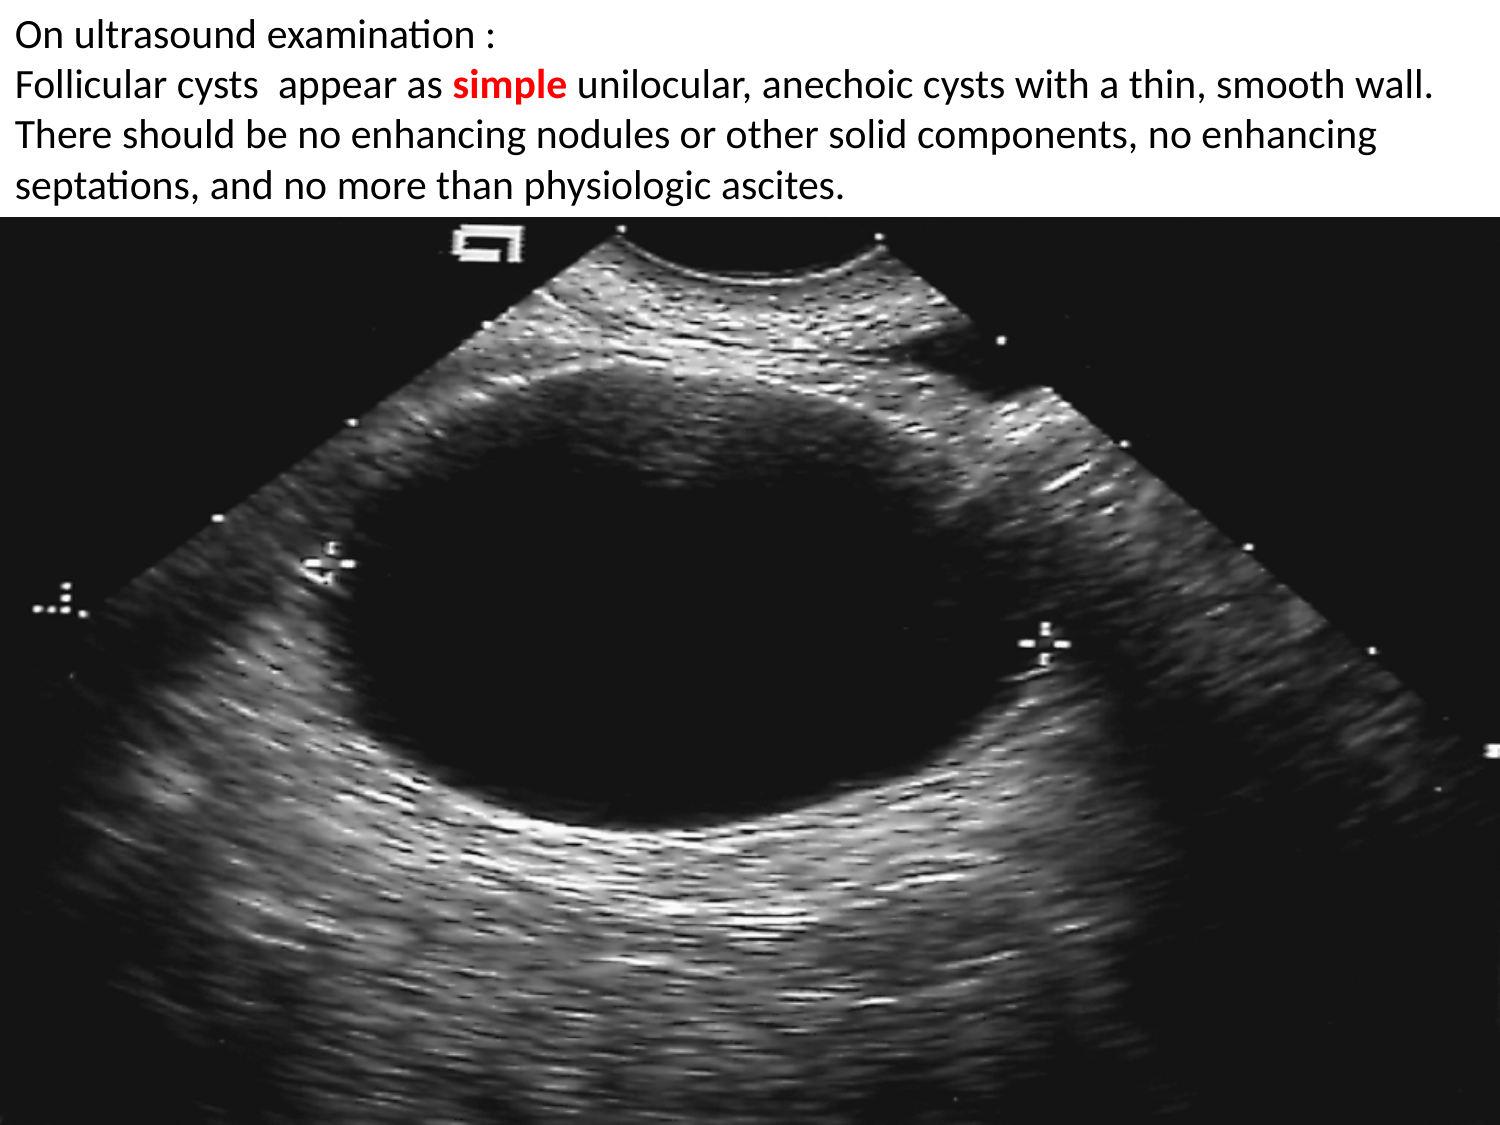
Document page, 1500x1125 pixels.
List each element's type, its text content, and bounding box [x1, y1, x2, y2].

text_box On ultrasound examination : Follicular cysts appear as simple unilocular, anechoic cysts with a thin, smooth wall. There should be no enhancing nodules or other solid components, no enhancing septations, and no more than physiologic ascites. [0, 0, 1500, 215]
picture [0, 216, 1500, 1125]
